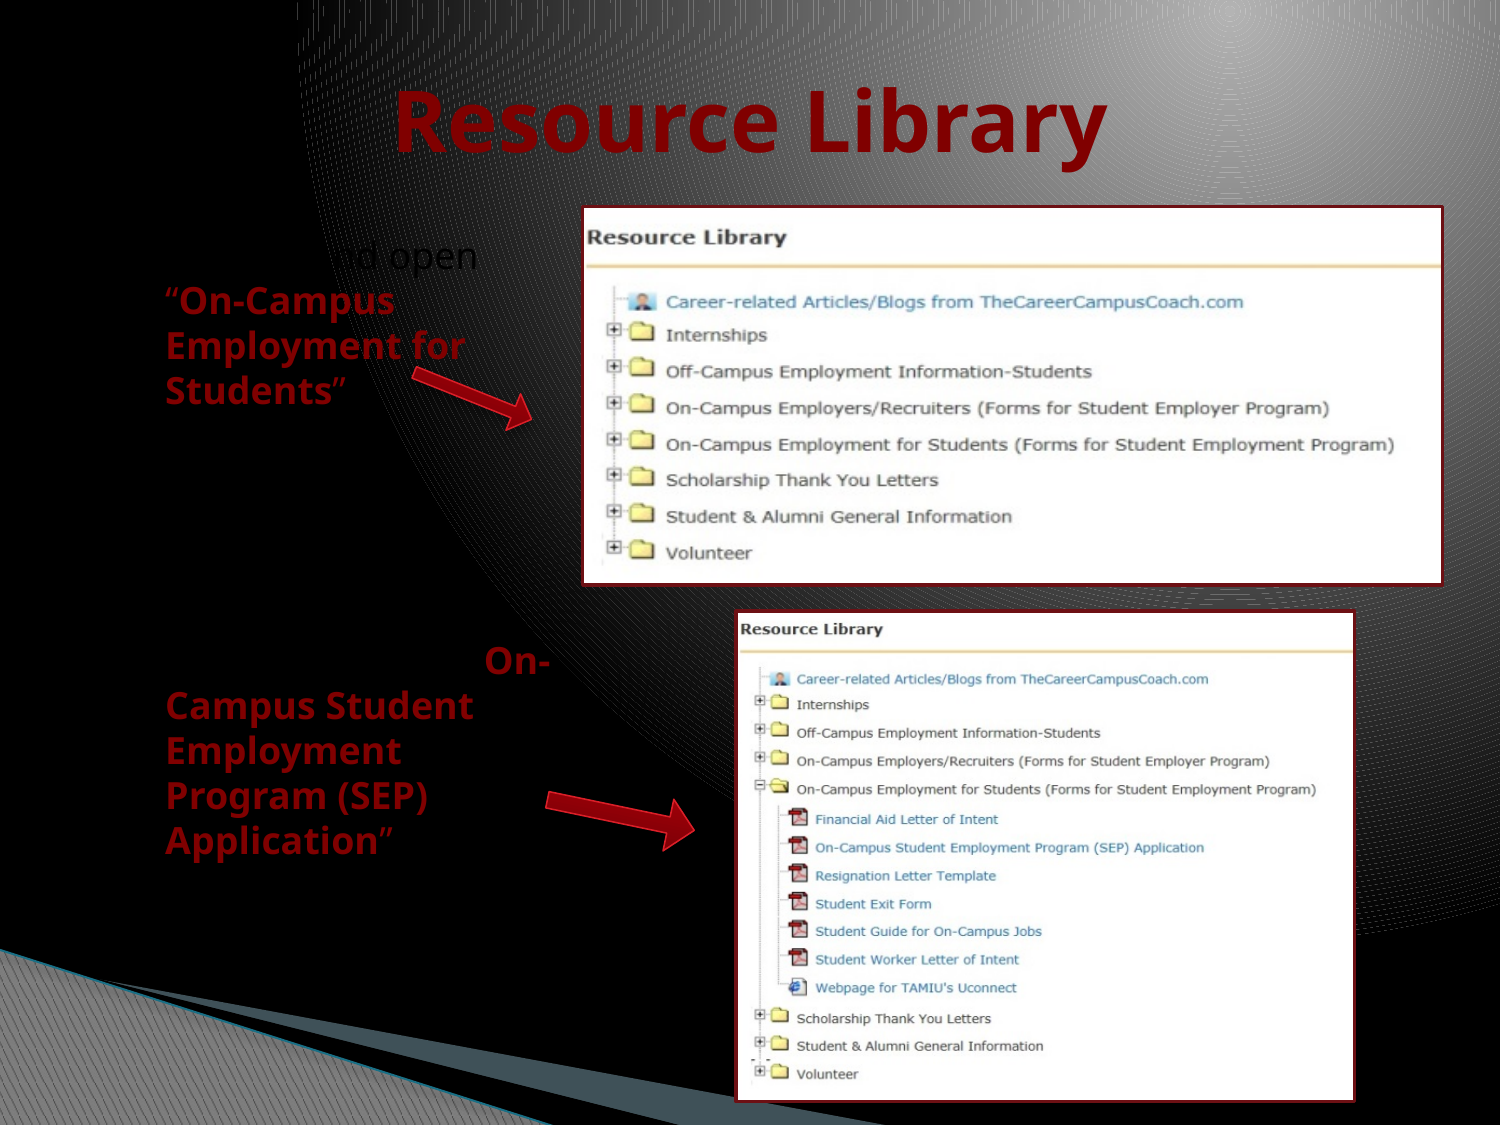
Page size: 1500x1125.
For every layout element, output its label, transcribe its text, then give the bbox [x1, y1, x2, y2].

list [583, 208, 1442, 584]
text_box [411, 365, 533, 431]
text_box Click on and open “On-Campus Employment for Students” Click on open “On-Campus Student Employment Program (SEP) Application” [103, 224, 579, 915]
picture [0, 952, 543, 1125]
text_box [544, 790, 695, 852]
picture [737, 612, 1354, 1101]
title Resource Library [75, 24, 1425, 213]
